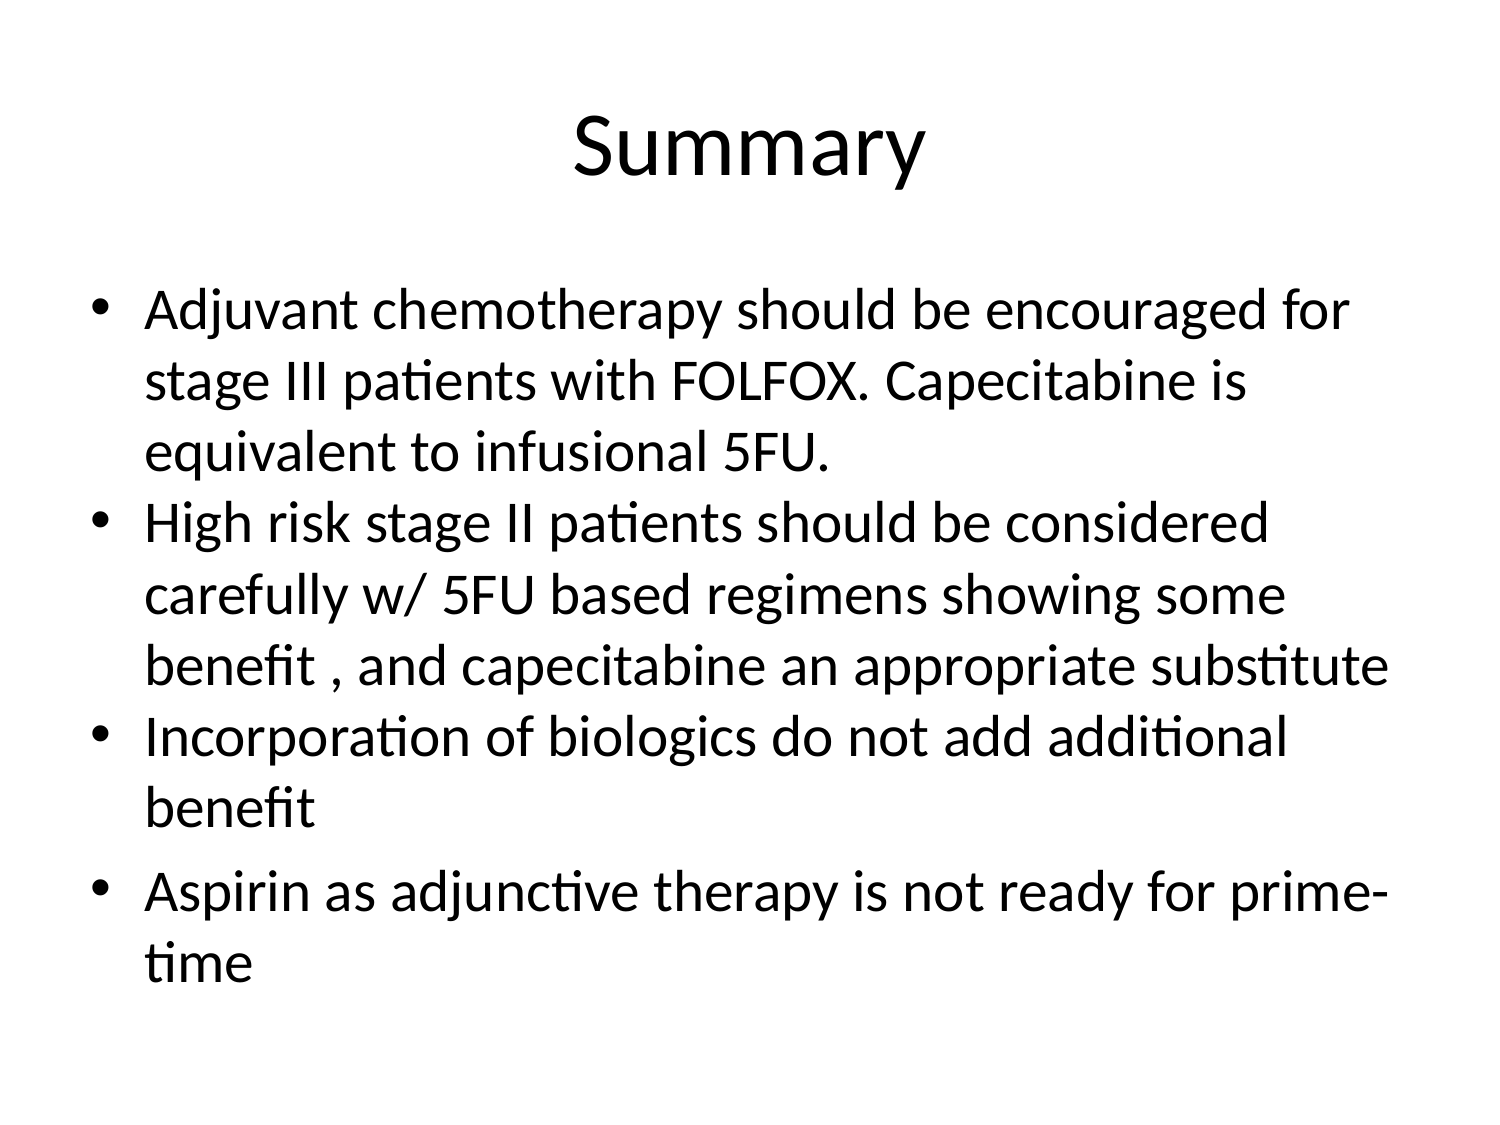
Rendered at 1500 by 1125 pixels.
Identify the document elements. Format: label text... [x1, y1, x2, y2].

title Summary [75, 45, 1425, 233]
list Adjuvant chemotherapy should be encouraged for stage III patients with FOLFOX. Capecitabine is equivalent to infusional 5FU. High risk stage II patients should be considered carefully w/ 5FU based regimens showing some benefit , and capecitabine an appropriate substitute Incorporation of biologics do not add additional benefit Aspirin as adjunctive therapy is not ready for prime-time [75, 262, 1425, 1005]
